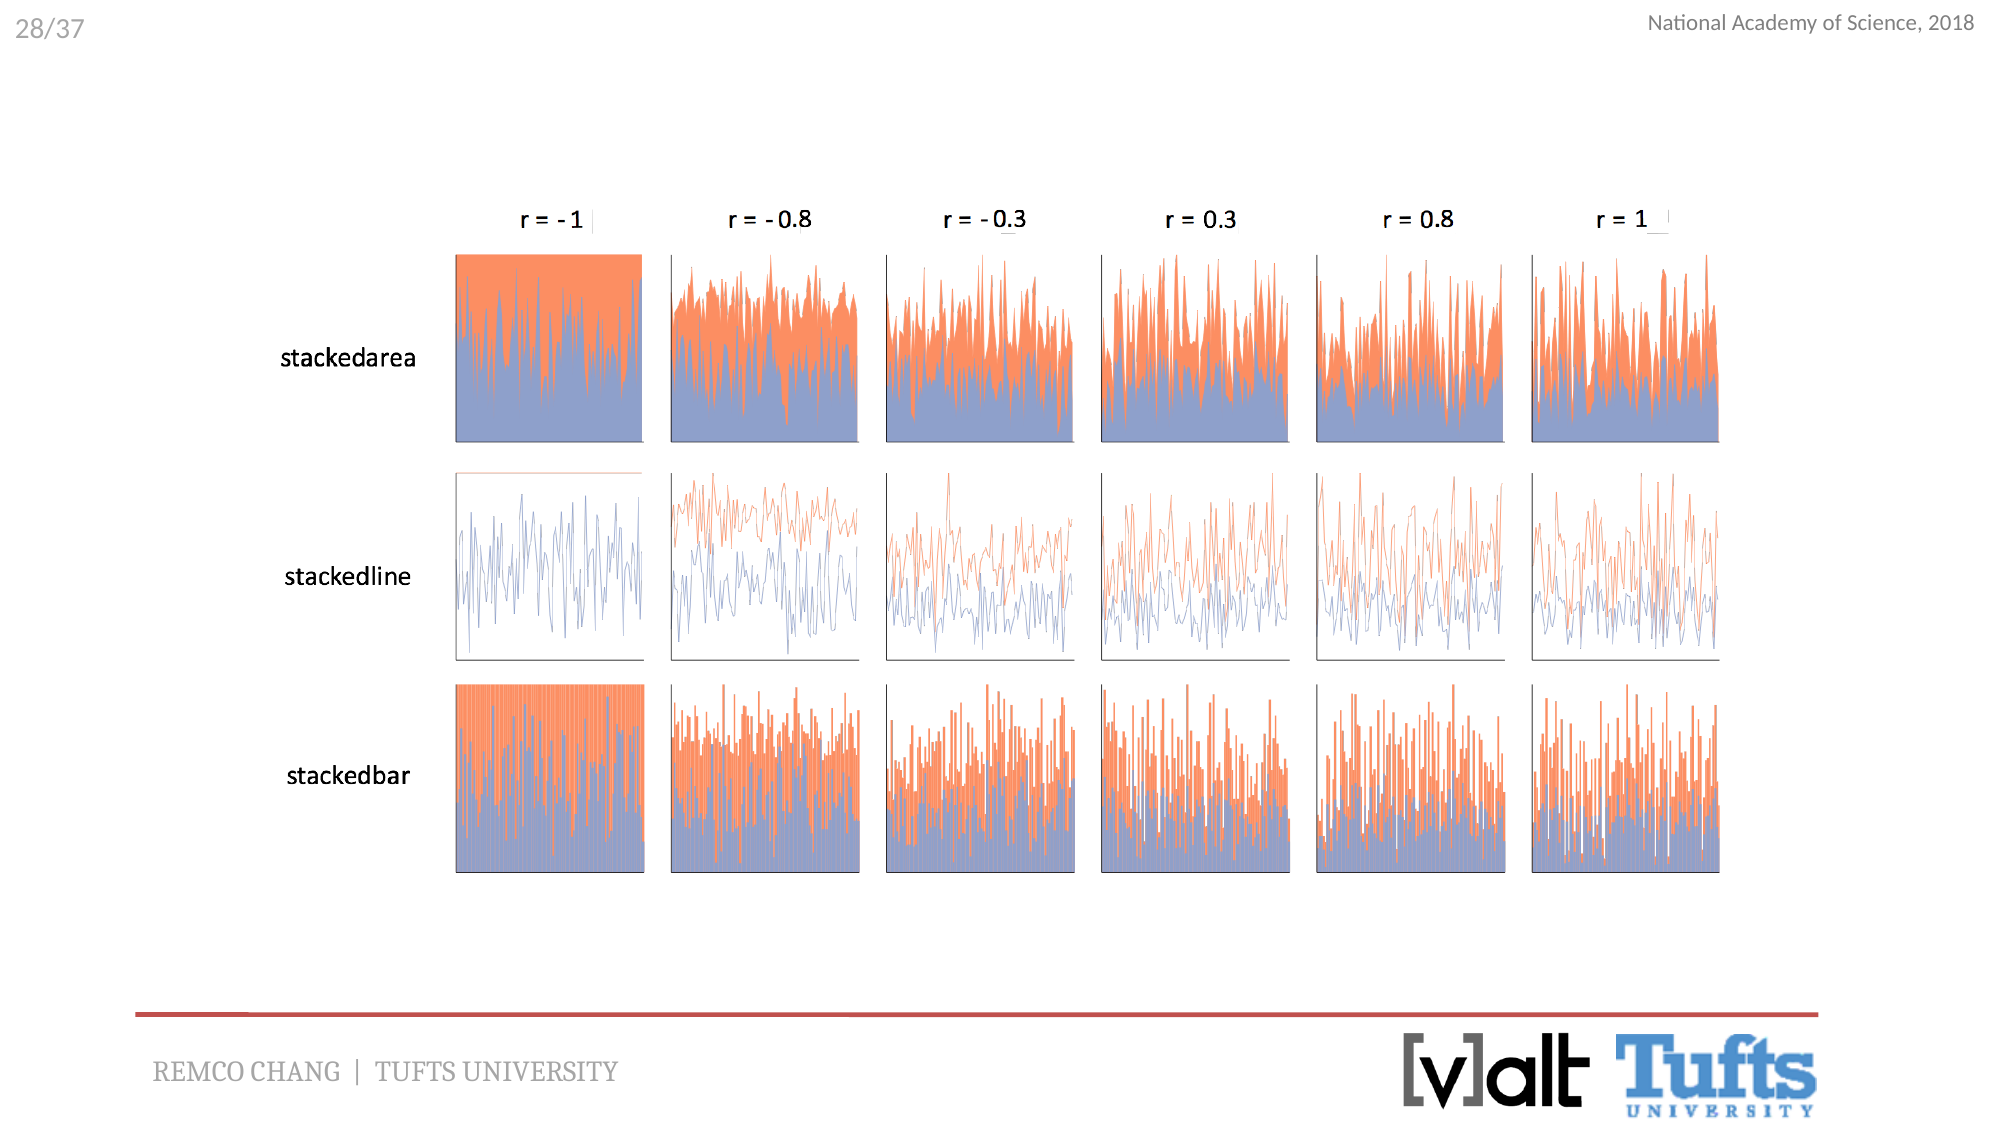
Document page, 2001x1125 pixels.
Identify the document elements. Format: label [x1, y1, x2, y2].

picture [1616, 1034, 1817, 1119]
picture [280, 209, 1720, 884]
picture [1395, 1023, 1596, 1114]
